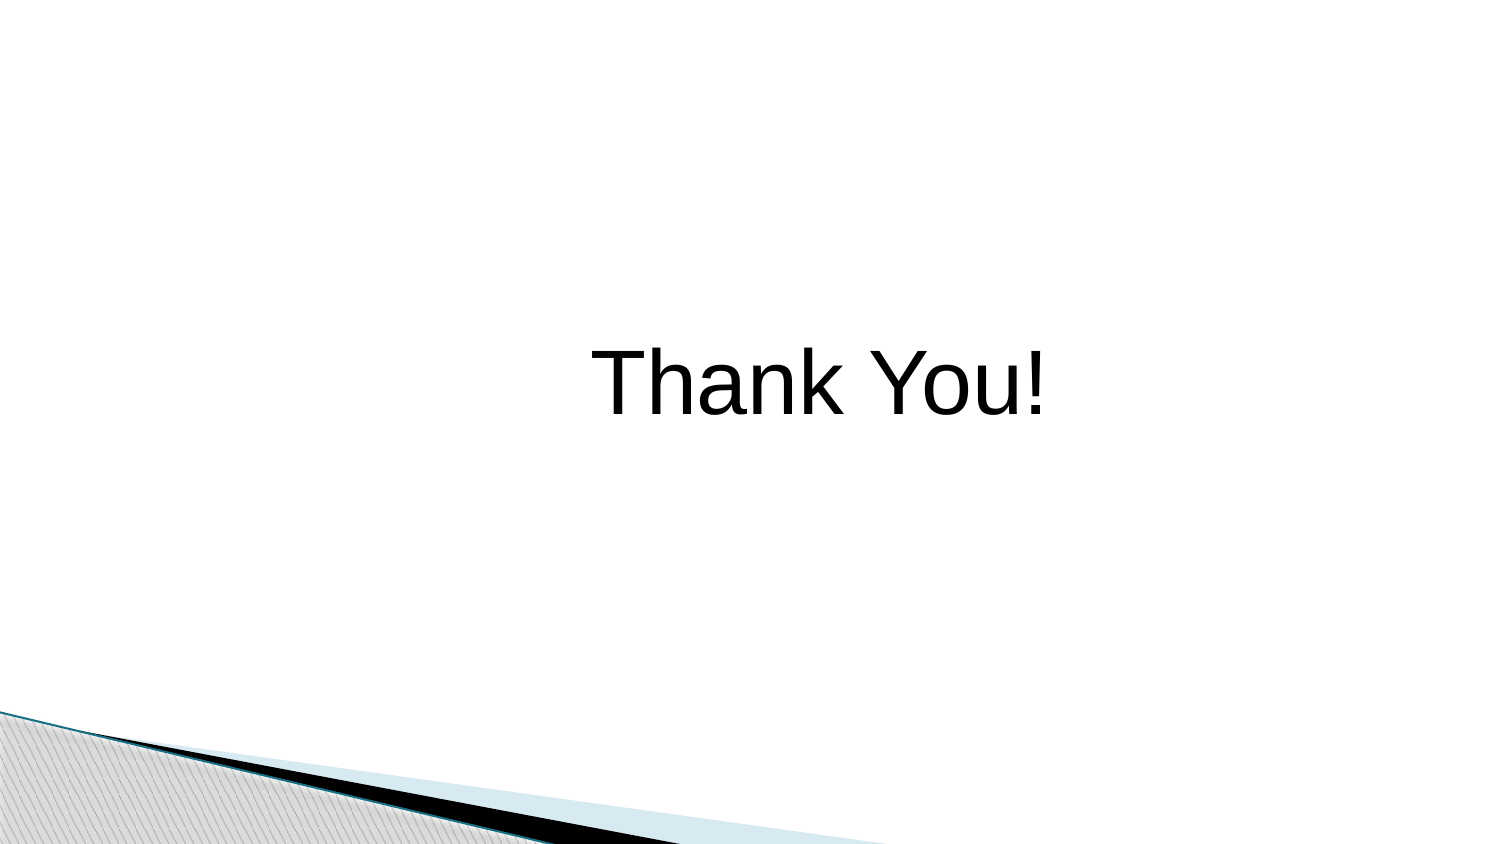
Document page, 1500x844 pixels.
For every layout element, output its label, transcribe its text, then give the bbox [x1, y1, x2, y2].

text_box Thank You! [575, 315, 1065, 441]
